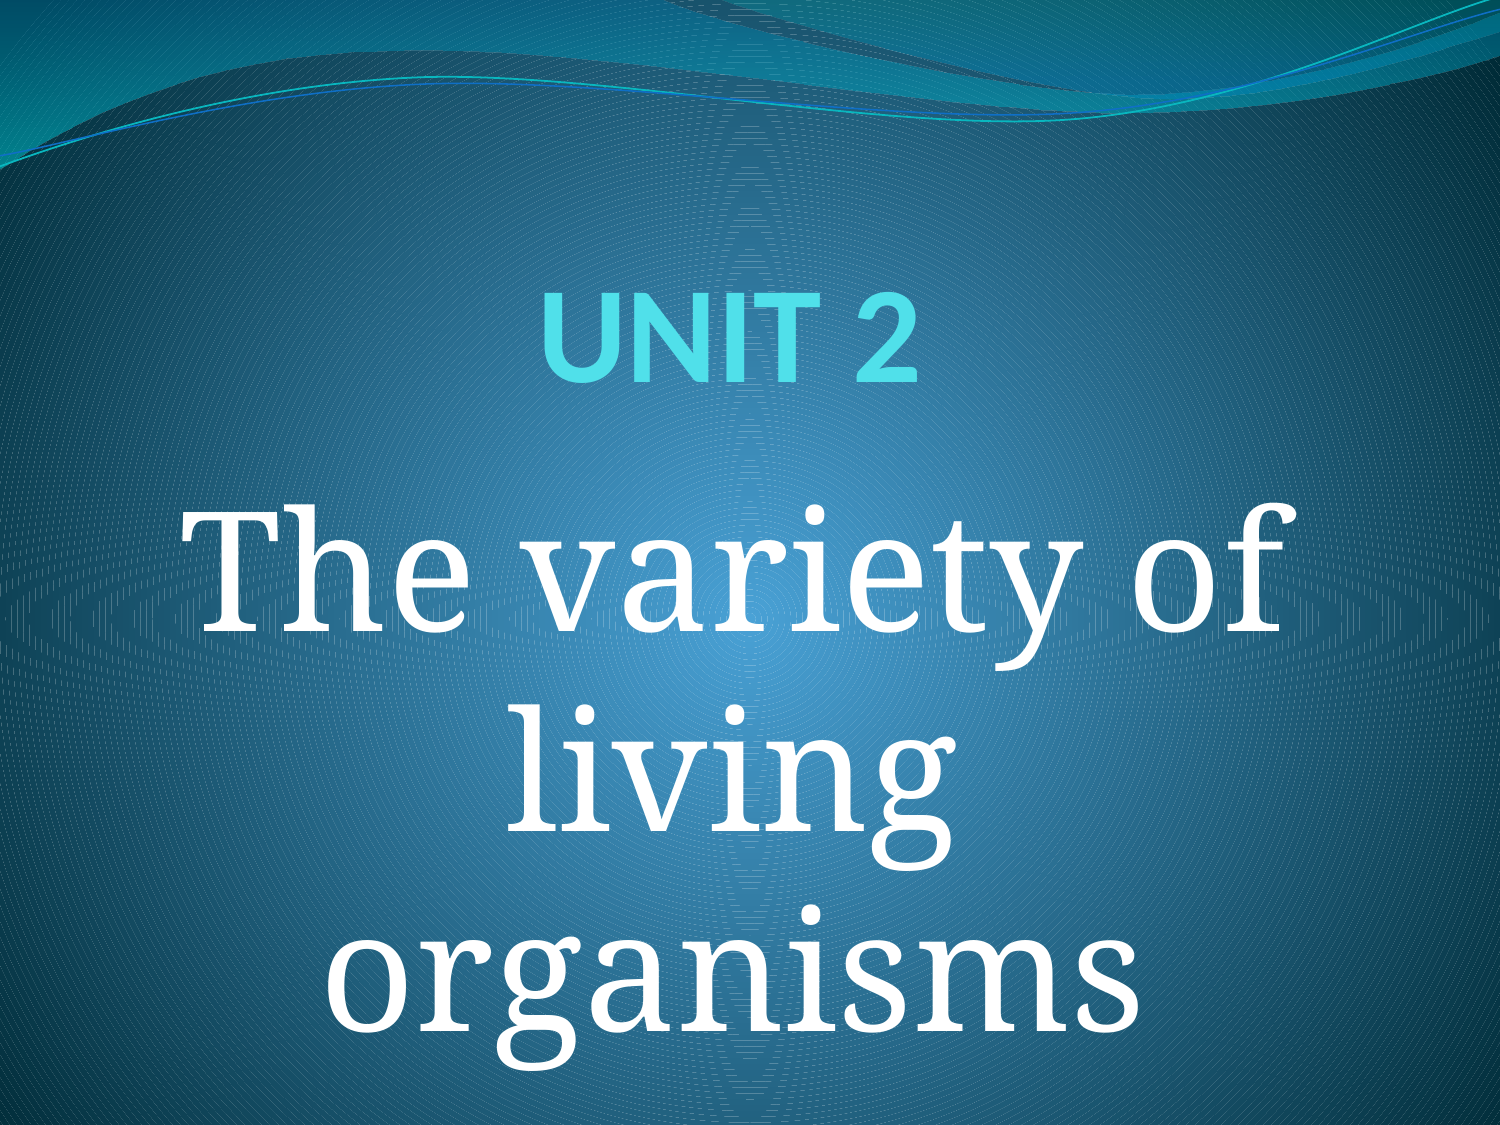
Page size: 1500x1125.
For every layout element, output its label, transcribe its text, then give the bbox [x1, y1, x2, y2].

subtitle The variety of living organisms [93, 457, 1383, 745]
title UNIT 2 [87, 128, 1376, 411]
